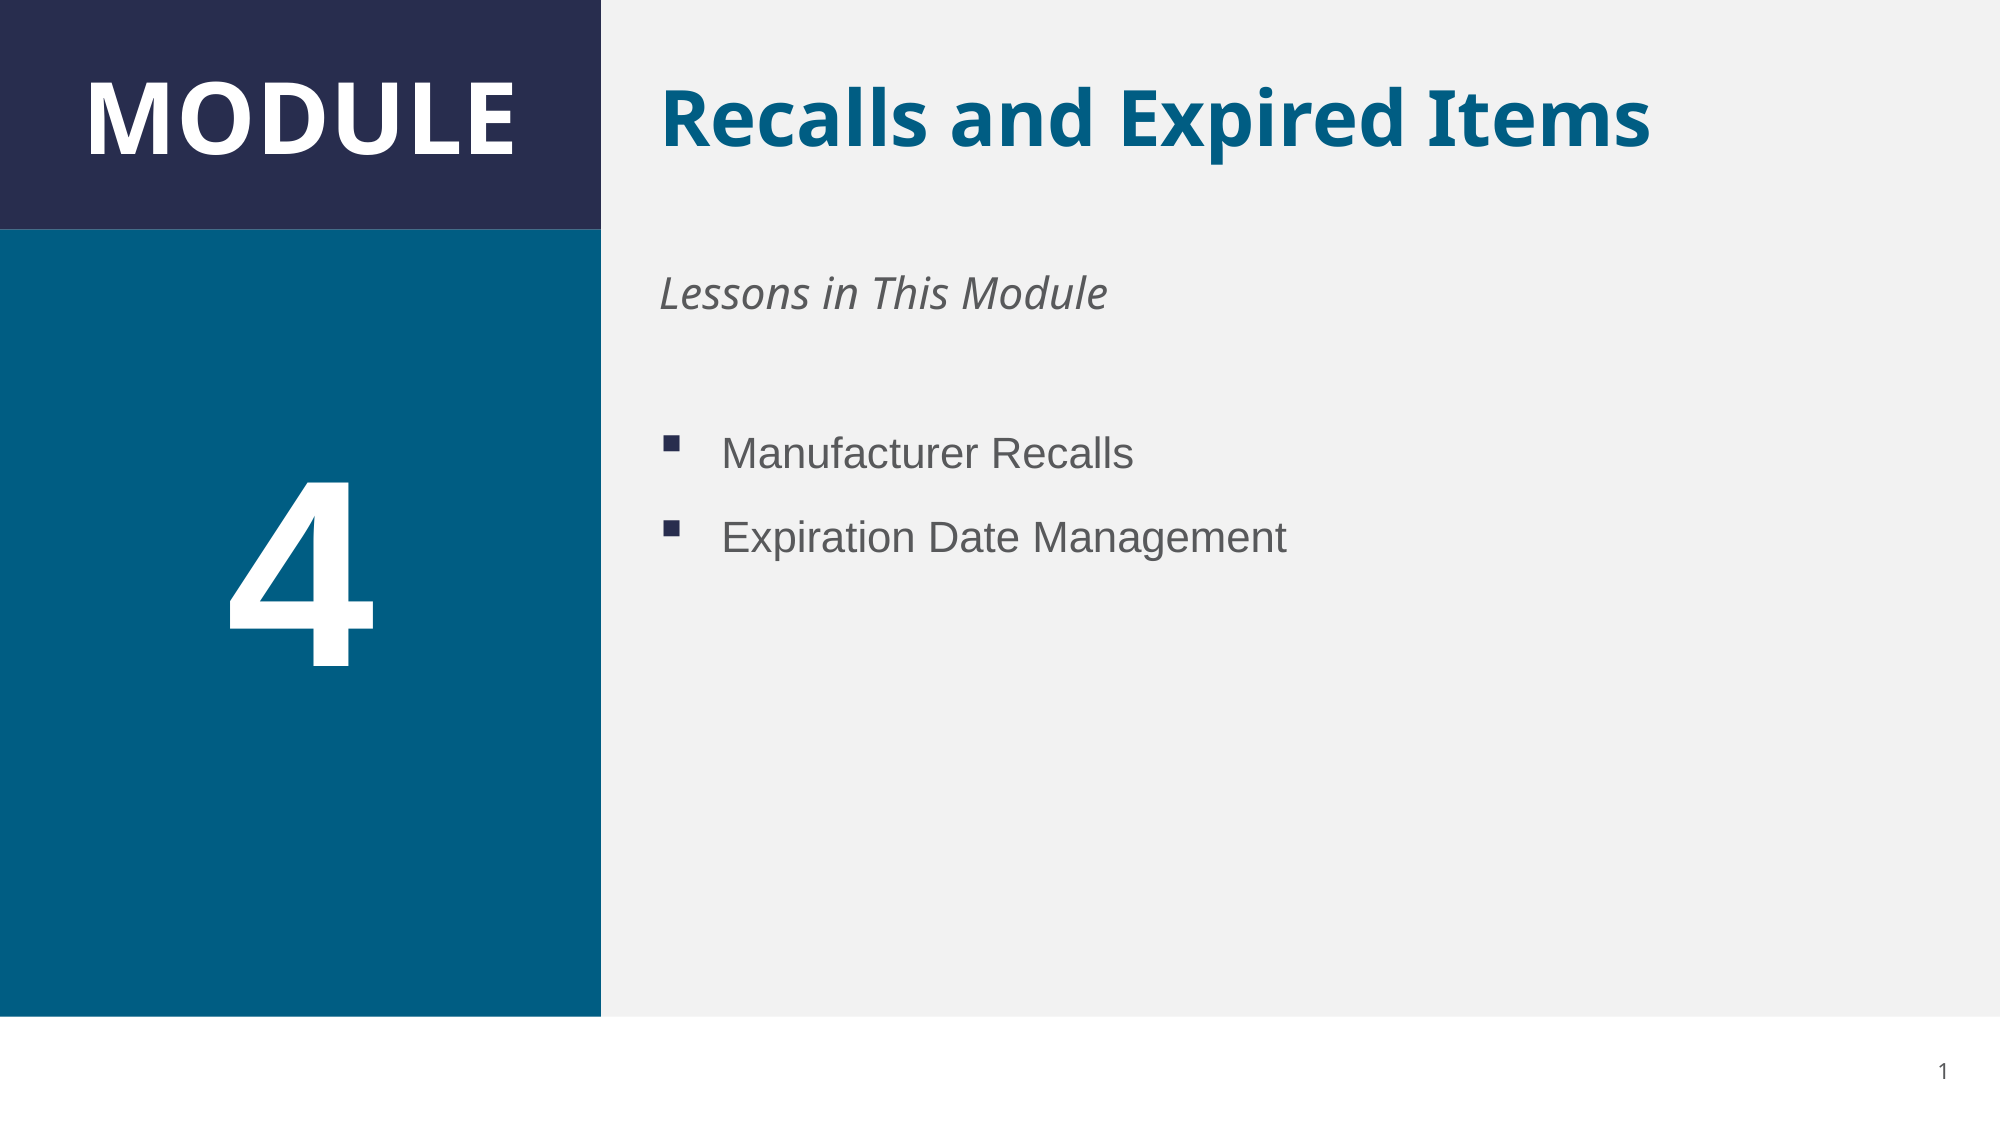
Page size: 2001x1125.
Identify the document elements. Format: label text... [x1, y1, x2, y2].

list 4 [0, 352, 602, 767]
slide_number 1 [1875, 1038, 1950, 1108]
title Recalls and Expired Items [659, 15, 1950, 230]
list Manufacturer Recalls Expiration Date Management [659, 368, 1950, 986]
